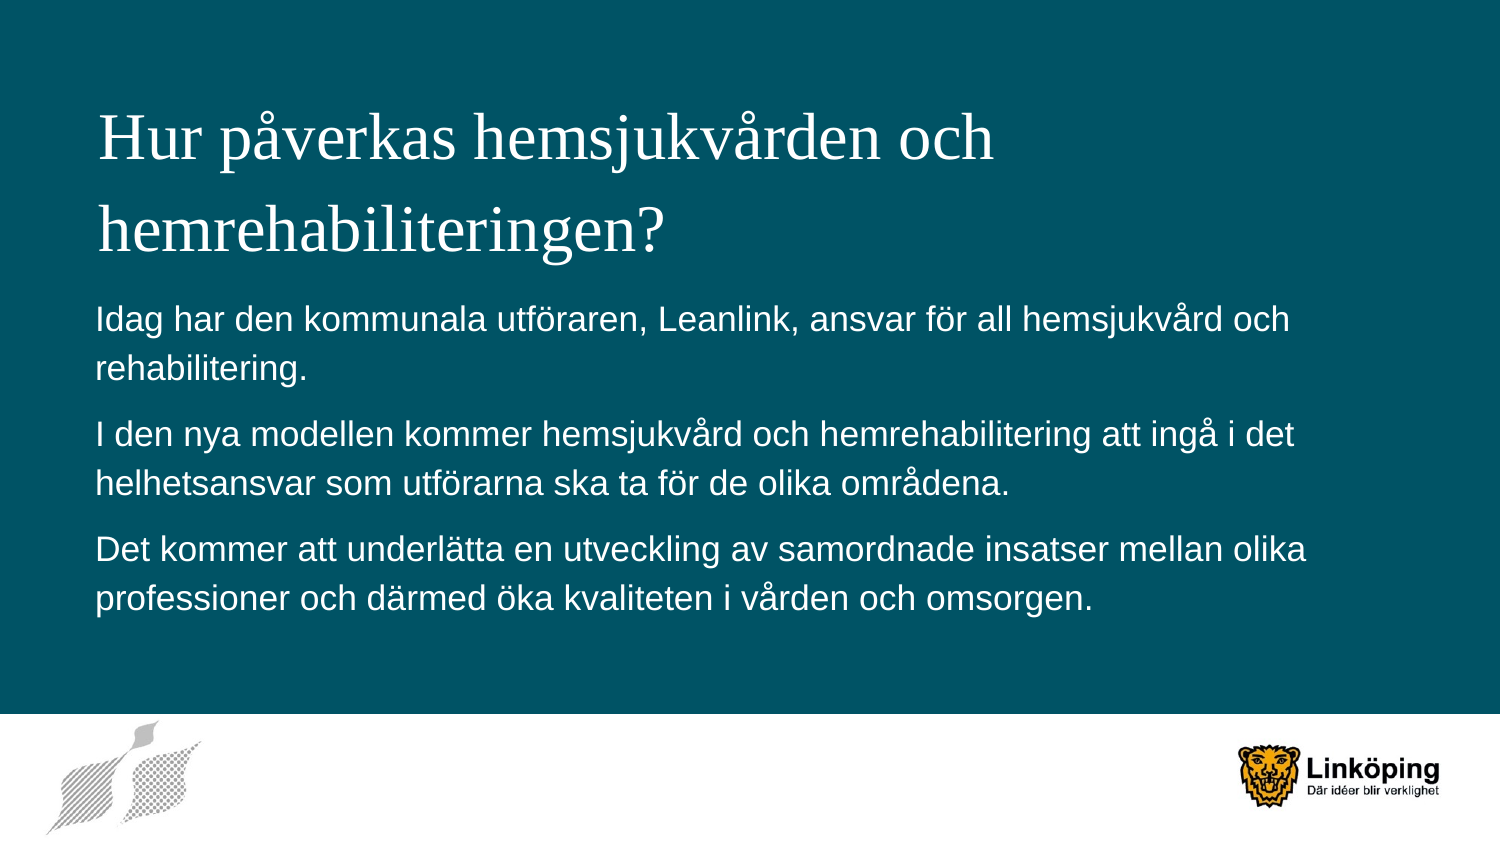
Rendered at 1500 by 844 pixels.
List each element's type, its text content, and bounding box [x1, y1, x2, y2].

title Hur påverkas hemsjukvården och hemrehabiliteringen? [98, 88, 1340, 271]
list Idag har den kommunala utföraren, Leanlink, ansvar för all hemsjukvård och rehabilitering. I den nya modellen kommer hemsjukvård och hemrehabilitering att ingå i det helhetsansvar som utförarna ska ta för de olika områdena. Det kommer att underlätta en utveckling av samordnade insatser mellan olika professioner och därmed öka kvaliteten i vården och omsorgen. [95, 284, 1336, 644]
picture [0, 714, 1500, 844]
